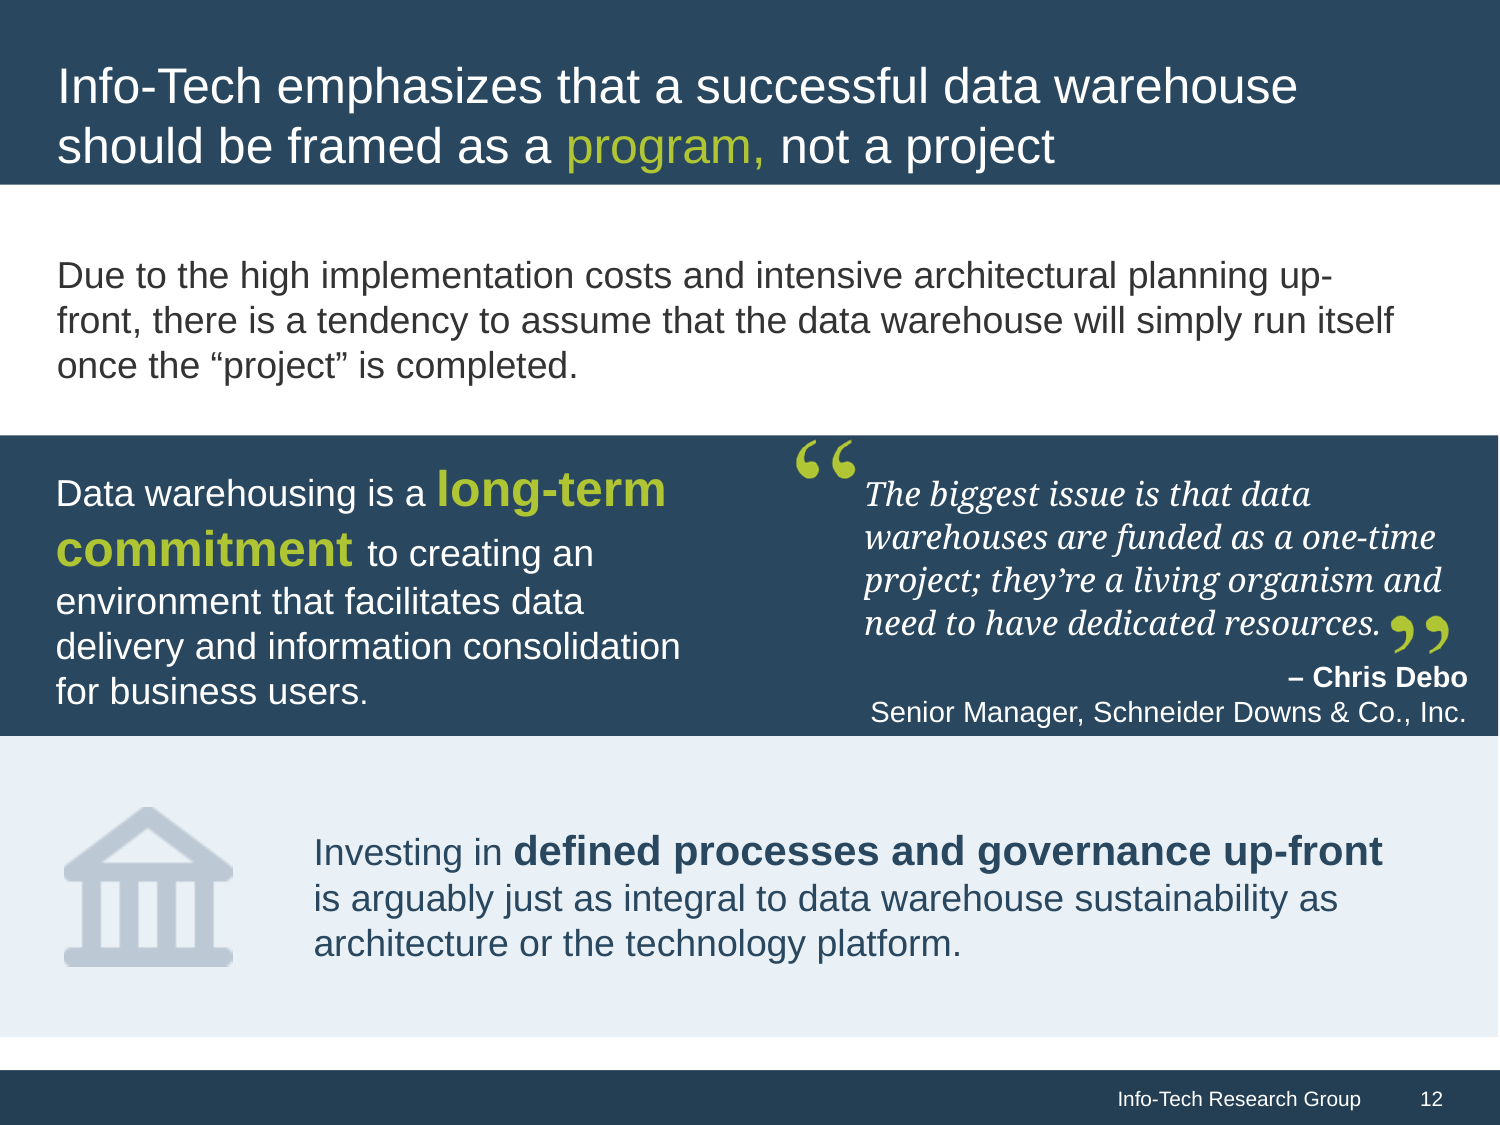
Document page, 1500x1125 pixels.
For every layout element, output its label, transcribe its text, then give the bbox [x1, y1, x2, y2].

text_box [0, 734, 1500, 1039]
text_box Due to the high implementation costs and intensive architectural planning up-front, there is a tendency to assume that the data warehouse will simply run itself once the “project” is completed. [42, 243, 1427, 394]
title Info-Tech emphasizes that a successful data warehouse should be framed as a program, not a project [41, 41, 1457, 187]
text_box Data warehousing is a long-term commitment to creating an environment that facilitates data delivery and information consolidation for business users. [40, 449, 704, 720]
text_box [0, 433, 849, 734]
picture [1378, 602, 1459, 668]
picture [785, 425, 869, 502]
picture [64, 806, 233, 967]
text_box [873, 433, 1500, 734]
text_box The biggest issue is that data warehouses are funded as a one-time project; they’re a living organism and need to have dedicated resources. – Chris Debo Senior Manager, Schneider Downs & Co., Inc. [849, 463, 1483, 773]
text_box Investing in defined processes and governance up-front is arguably just as integral to data warehouse sustainability as architecture or the technology platform. [298, 816, 1427, 972]
